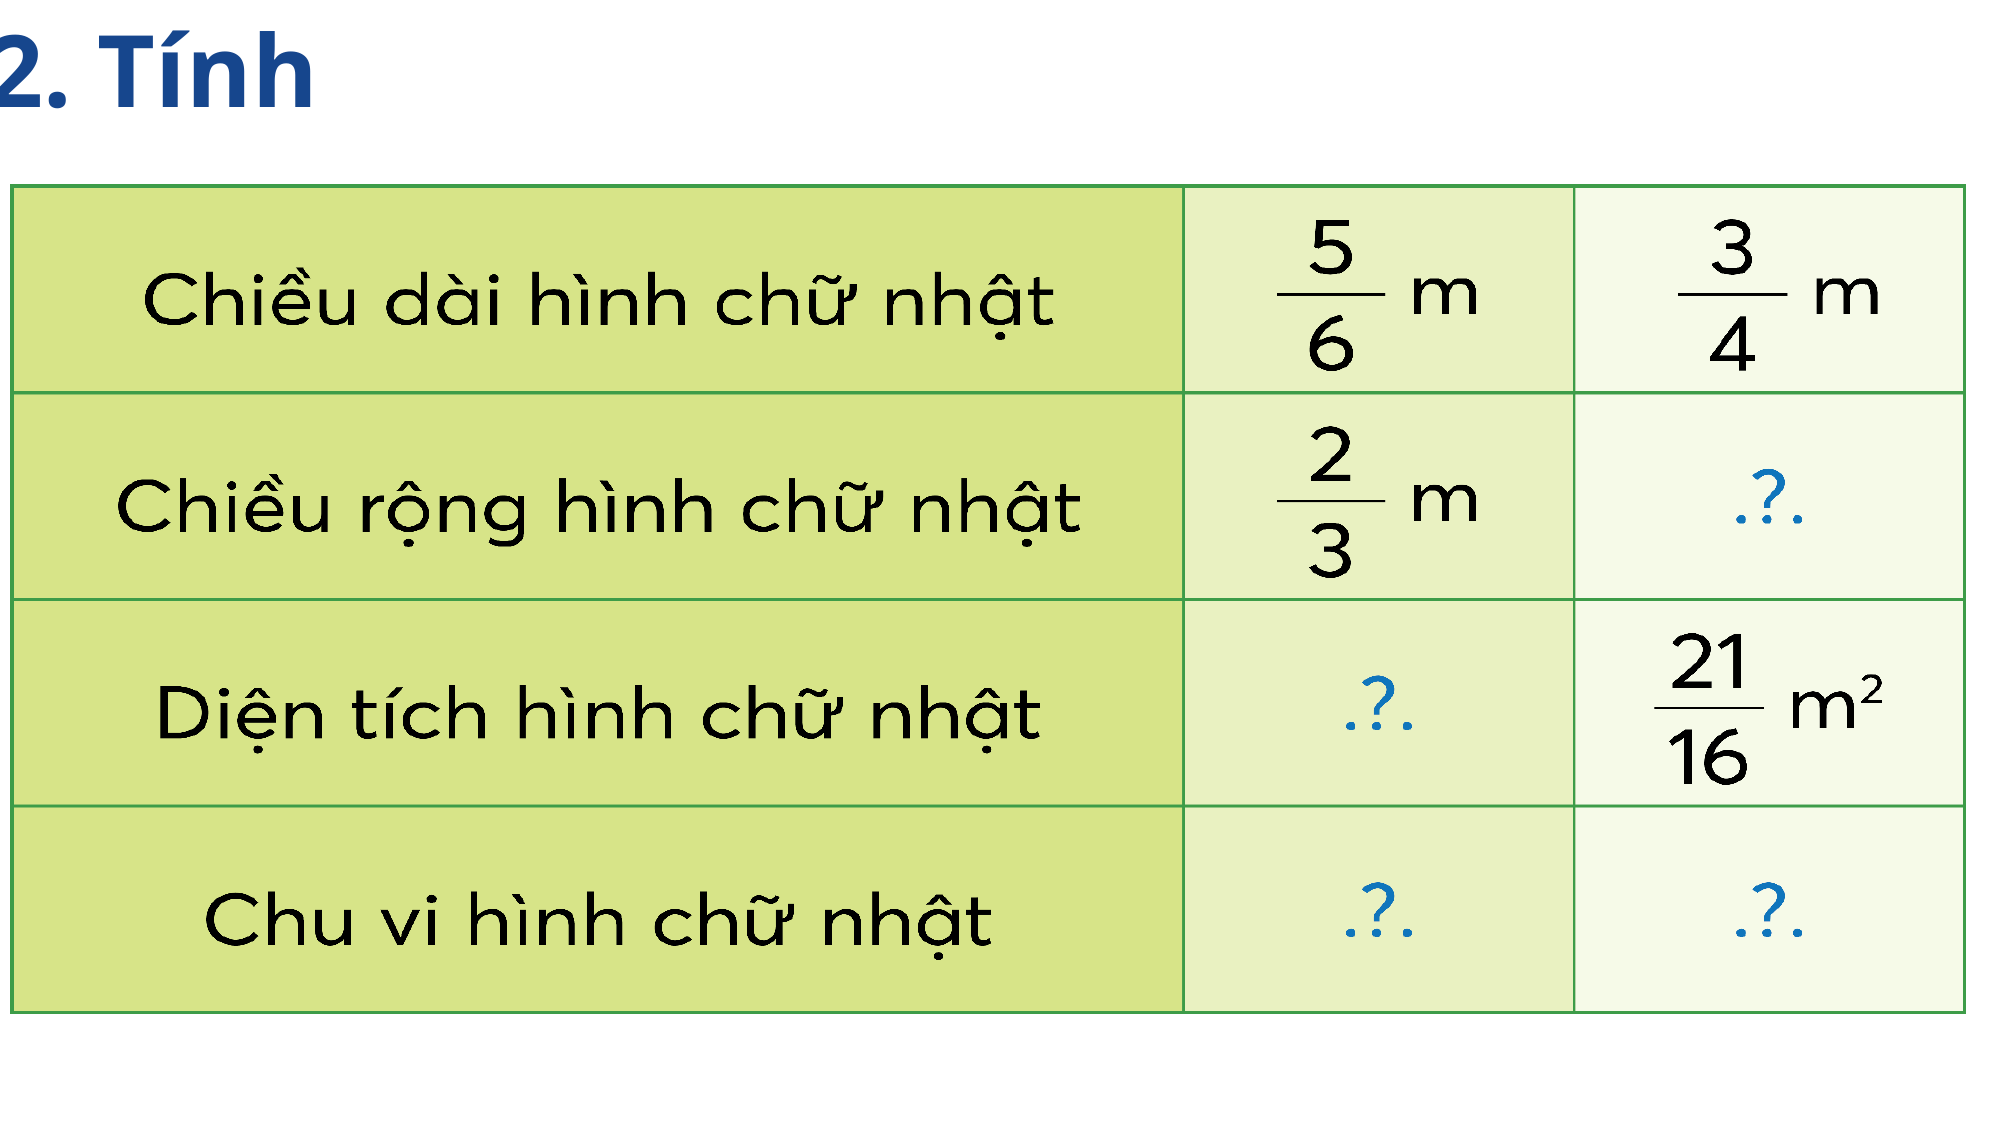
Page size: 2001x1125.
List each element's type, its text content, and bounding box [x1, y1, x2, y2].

picture [10, 184, 1966, 1014]
text_box 2. Tính [0, 0, 334, 135]
